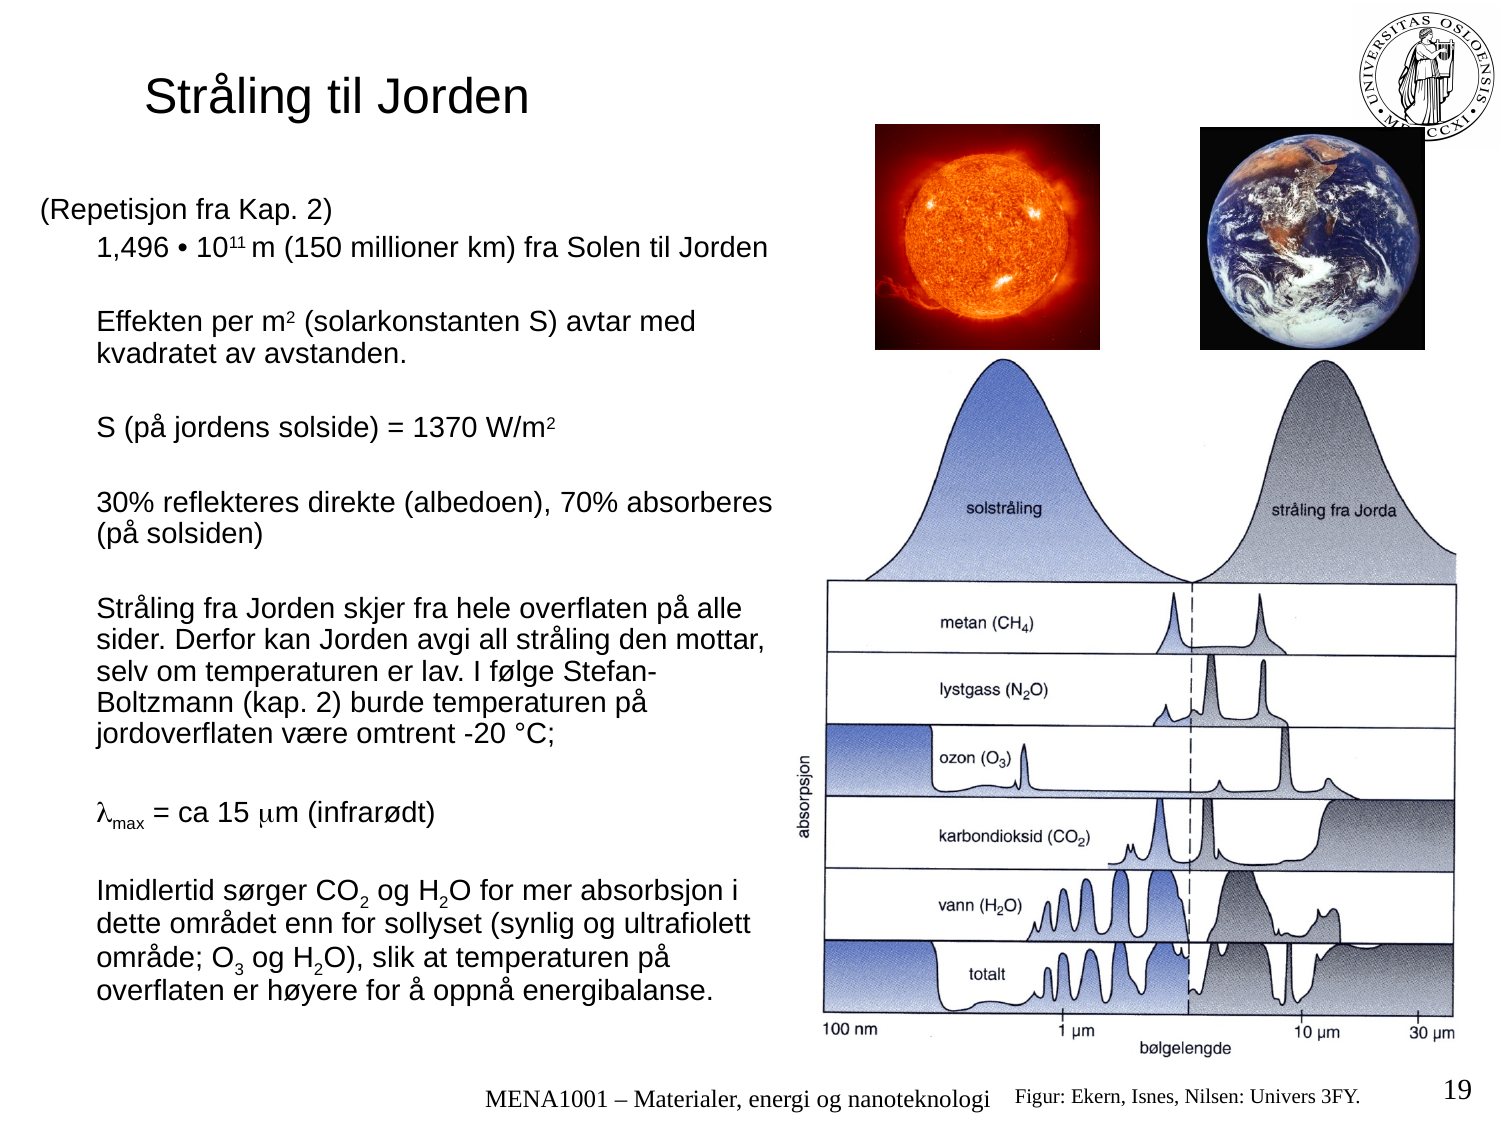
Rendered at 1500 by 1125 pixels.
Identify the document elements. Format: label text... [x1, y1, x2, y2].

title Stråling til Jorden [0, 0, 676, 188]
slide_number 19 [1349, 1062, 1488, 1113]
footer MENA1001 – Materialer, energi og nanoteknologi [466, 1074, 1011, 1125]
text_box Figur: Ekern, Isnes, Nilsen: Univers 3FY. [999, 1085, 1475, 1115]
list (Repetisjon fra Kap. 2) 1,496 • 1011 m (150 millioner km) fra Solen til Jorden Effekten per m2 (solarkonstanten S) avtar med kvadratet av avstanden. S (på jordens solside) = 1370 W/m2 30% reflekteres direkte (albedoen), 70% absorberes (på solsiden) Stråling fra Jorden skjer fra hele overflaten på alle sider. Derfor kan Jorden avgi all stråling den mottar, selv om temperaturen er lav. I følge Stefan-Boltzmann (kap. 2) burde temperaturen på jordoverflaten være omtrent -20 °C; max = ca 15 m (infrarødt) Imidlertid sørger CO2 og H2O for mer absorbsjon i dette området enn for sollyset (synlig og ultrafiolett område; O3 og H2O), slik at temperaturen på overflaten er høyere for å oppnå energibalanse. [24, 187, 801, 1063]
picture [759, 4, 1500, 1076]
